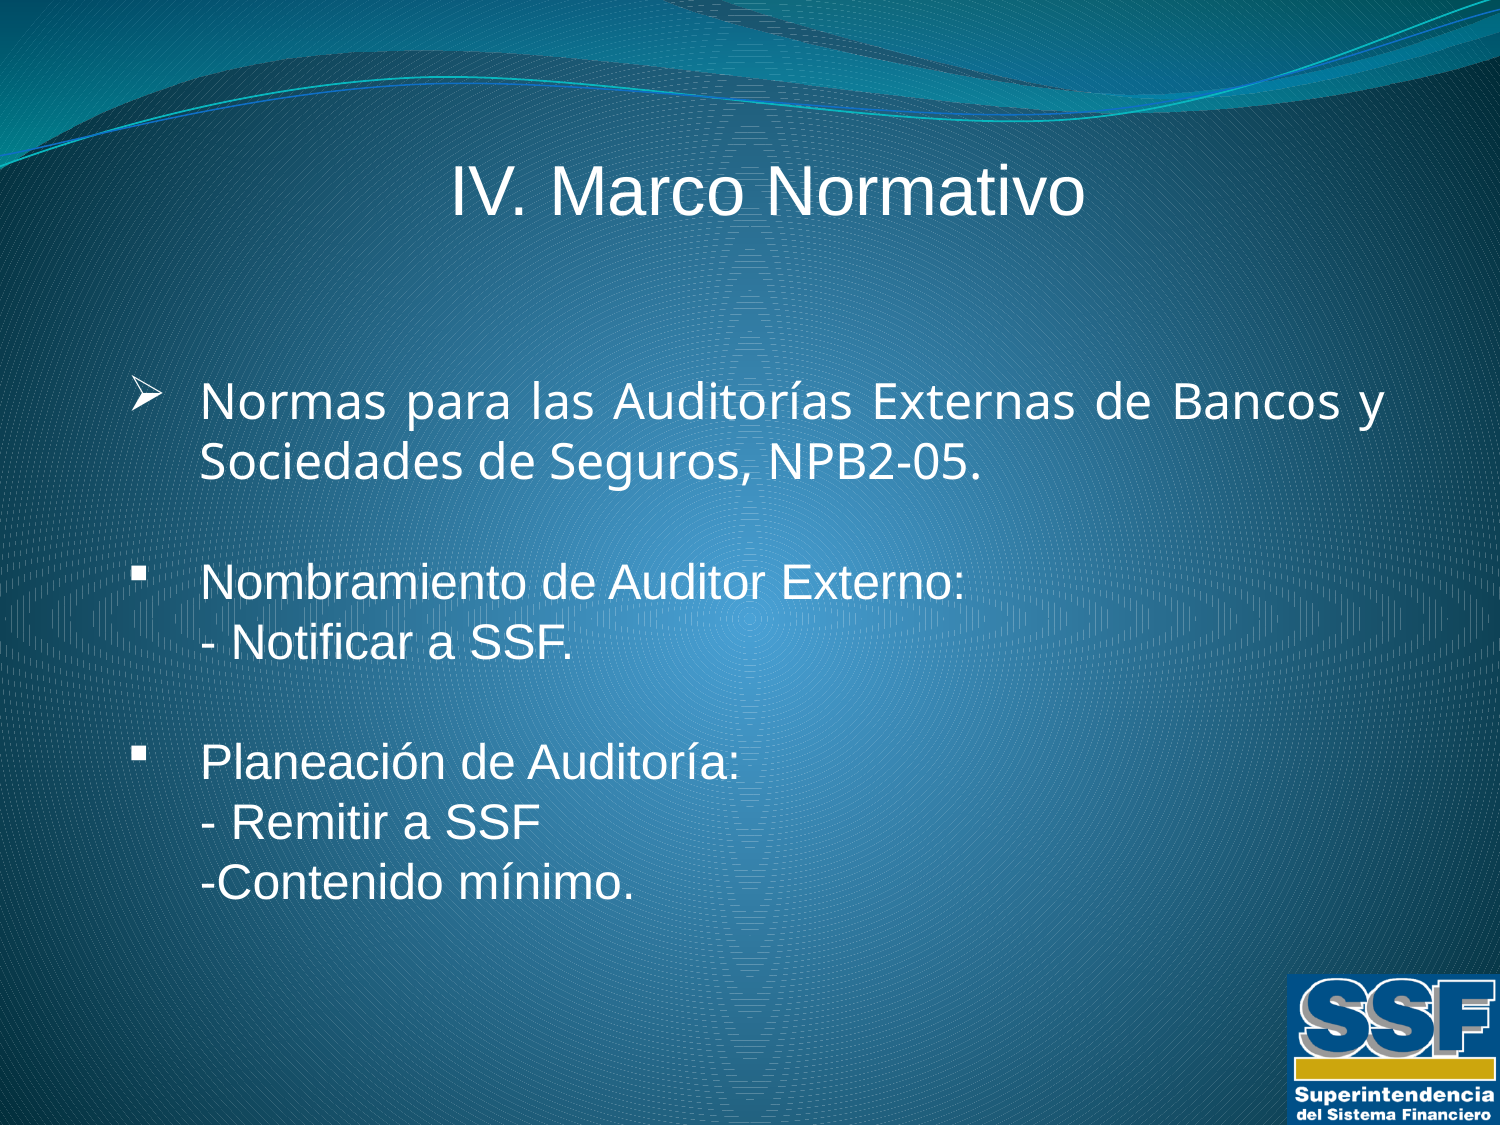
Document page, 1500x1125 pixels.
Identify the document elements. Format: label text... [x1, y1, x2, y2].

picture [1287, 974, 1500, 1125]
text_box IV. Marco Normativo [87, 137, 1450, 238]
text_box Normas para las Auditorías Externas de Bancos y Sociedades de Seguros, NPB2-05. Nombramiento de Auditor Externo: - Notificar a SSF. Planeación de Auditoría: - Remitir a SSF -Contenido mínimo. [112, 362, 1400, 978]
